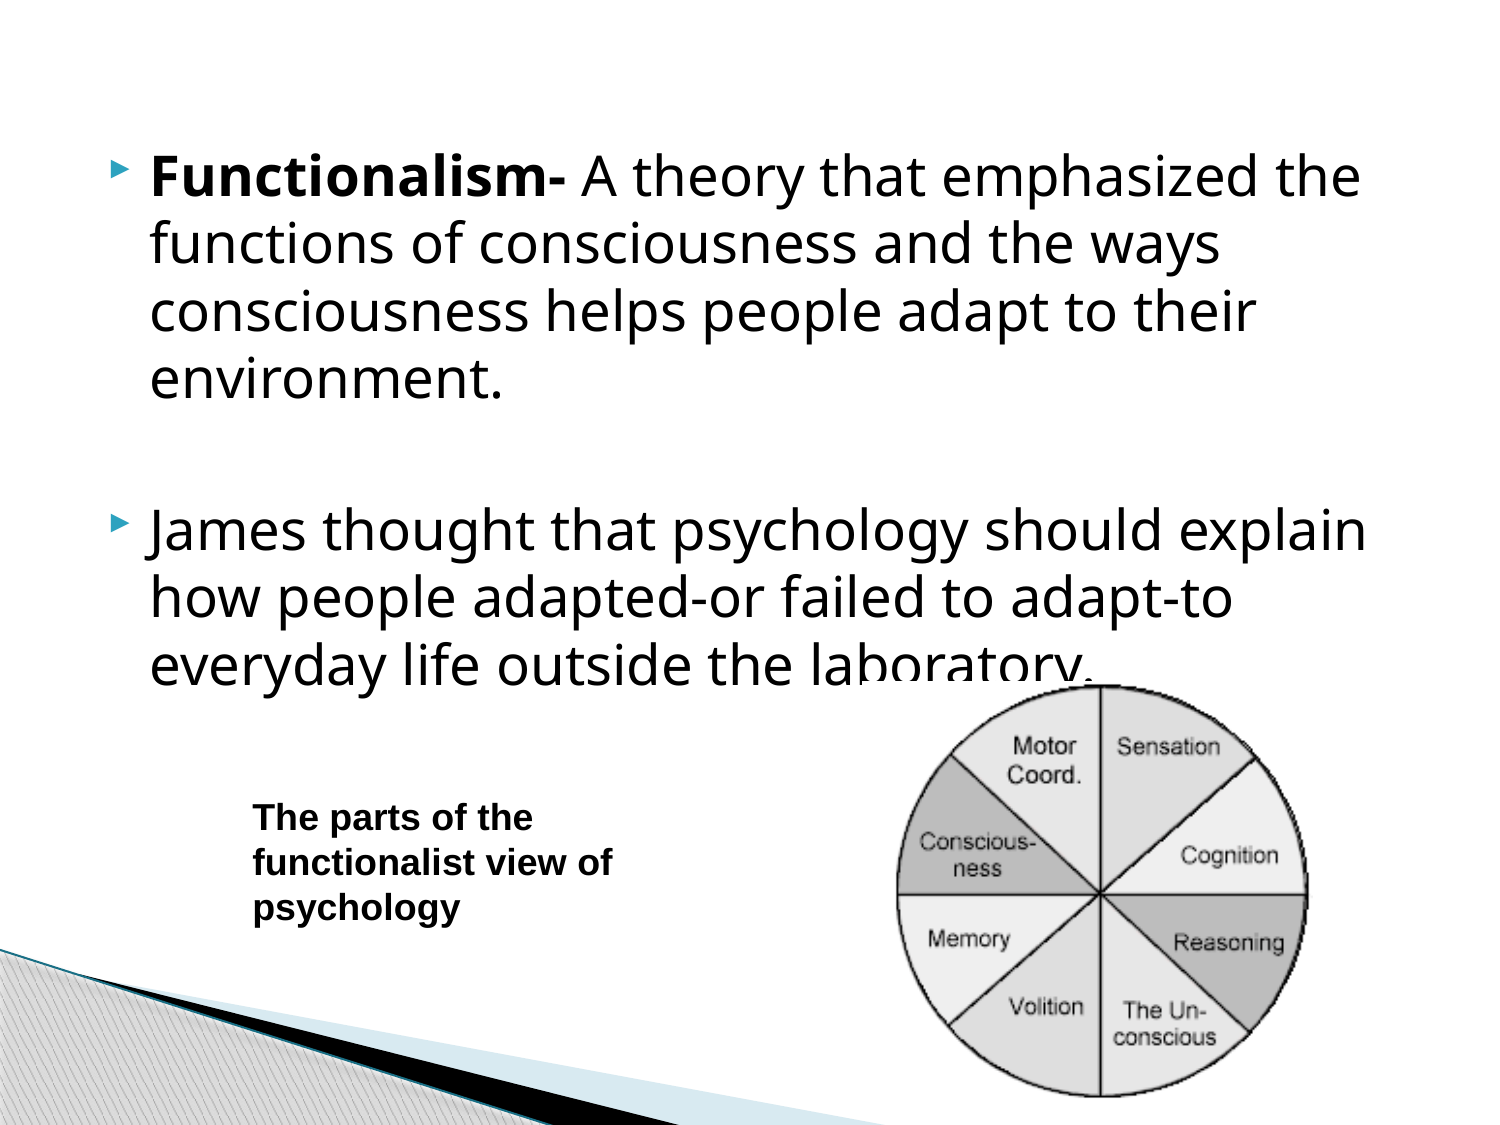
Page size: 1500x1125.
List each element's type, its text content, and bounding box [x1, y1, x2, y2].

list Functionalism- A theory that emphasized the functions of consciousness and the ways consciousness helps people adapt to their environment. James thought that psychology should explain how people adapted-or failed to adapt-to everyday life outside the laboratory. [75, 132, 1425, 1000]
picture [862, 681, 1313, 1100]
text_box The parts of the functionalist view of psychology [237, 785, 713, 936]
